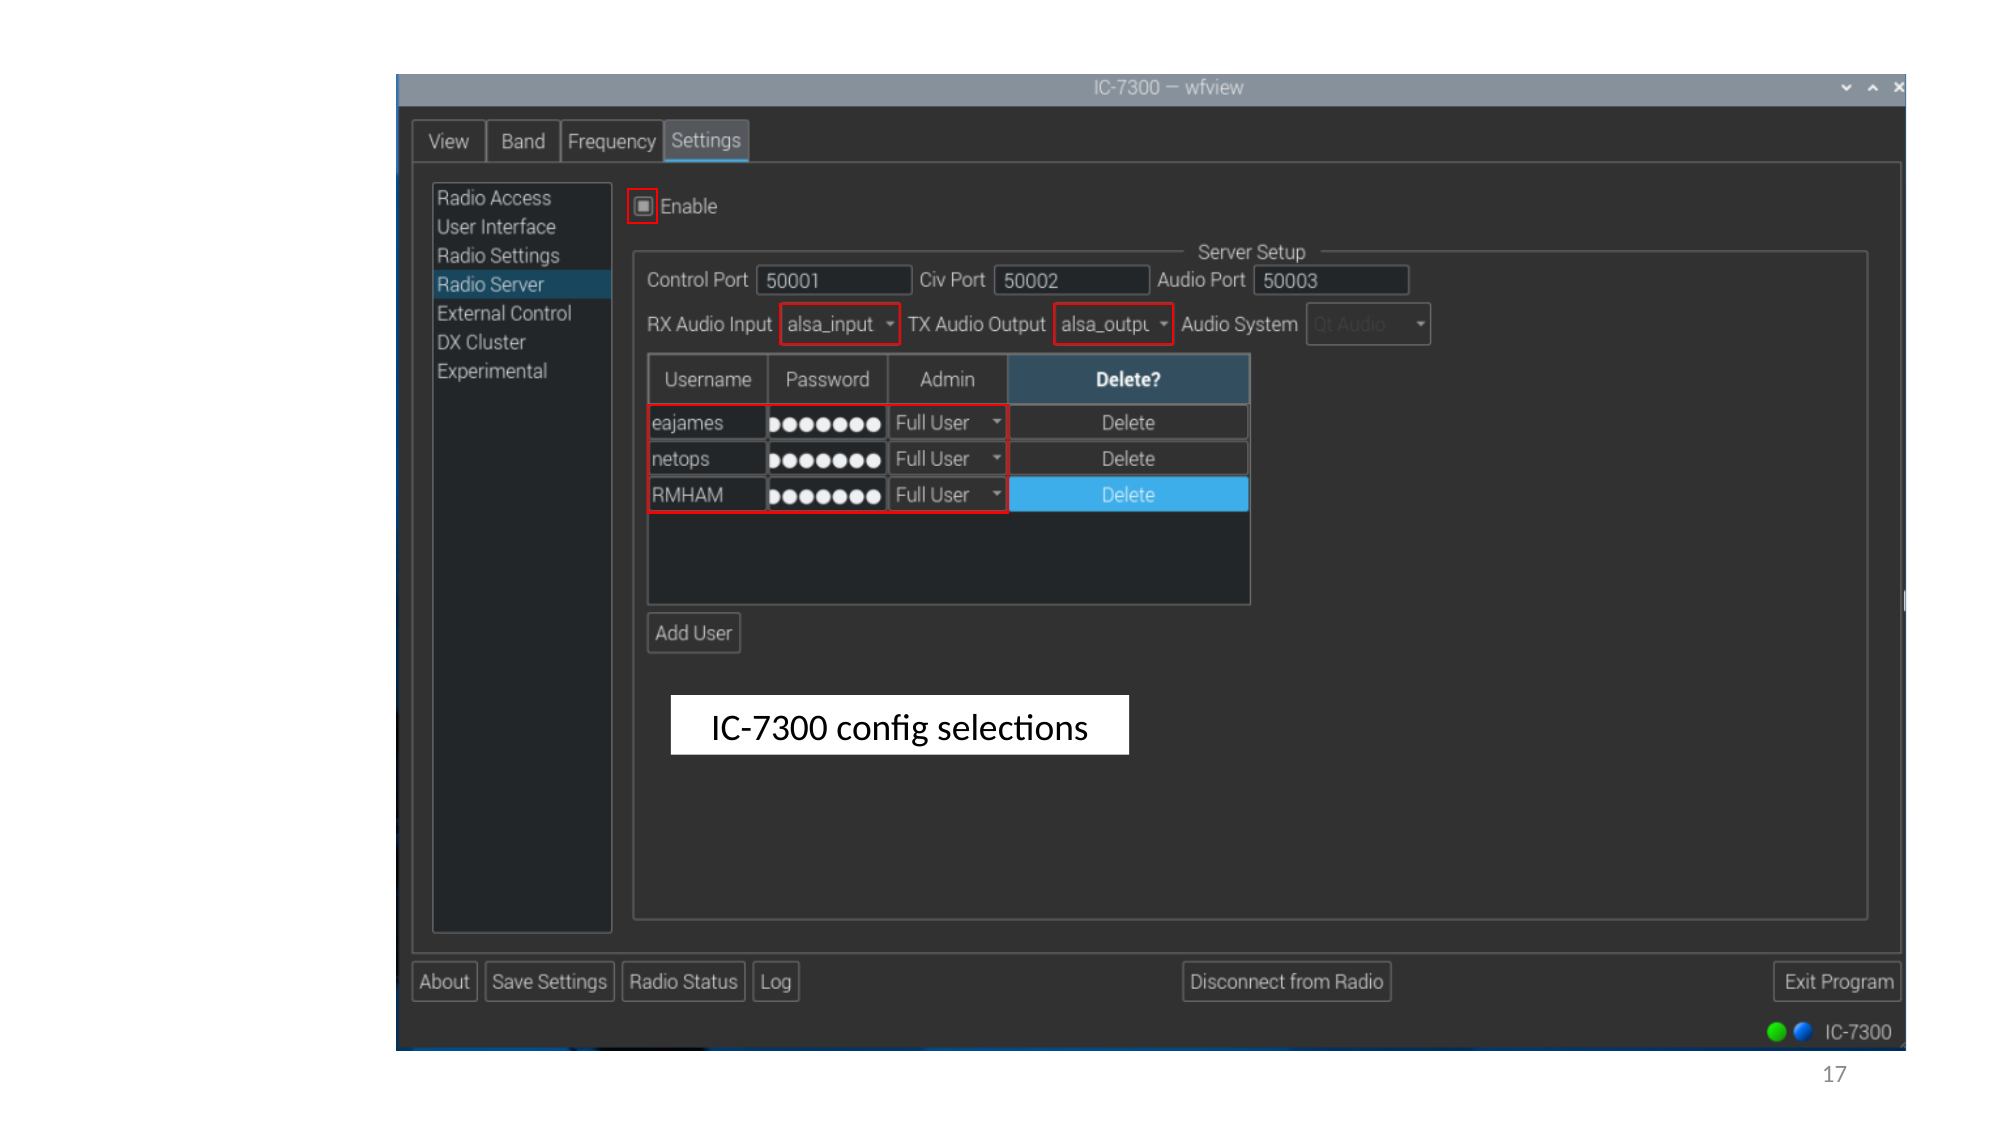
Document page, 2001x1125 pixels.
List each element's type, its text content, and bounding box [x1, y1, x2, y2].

picture [396, 74, 1907, 1051]
slide_number 17 [1412, 1051, 1863, 1103]
